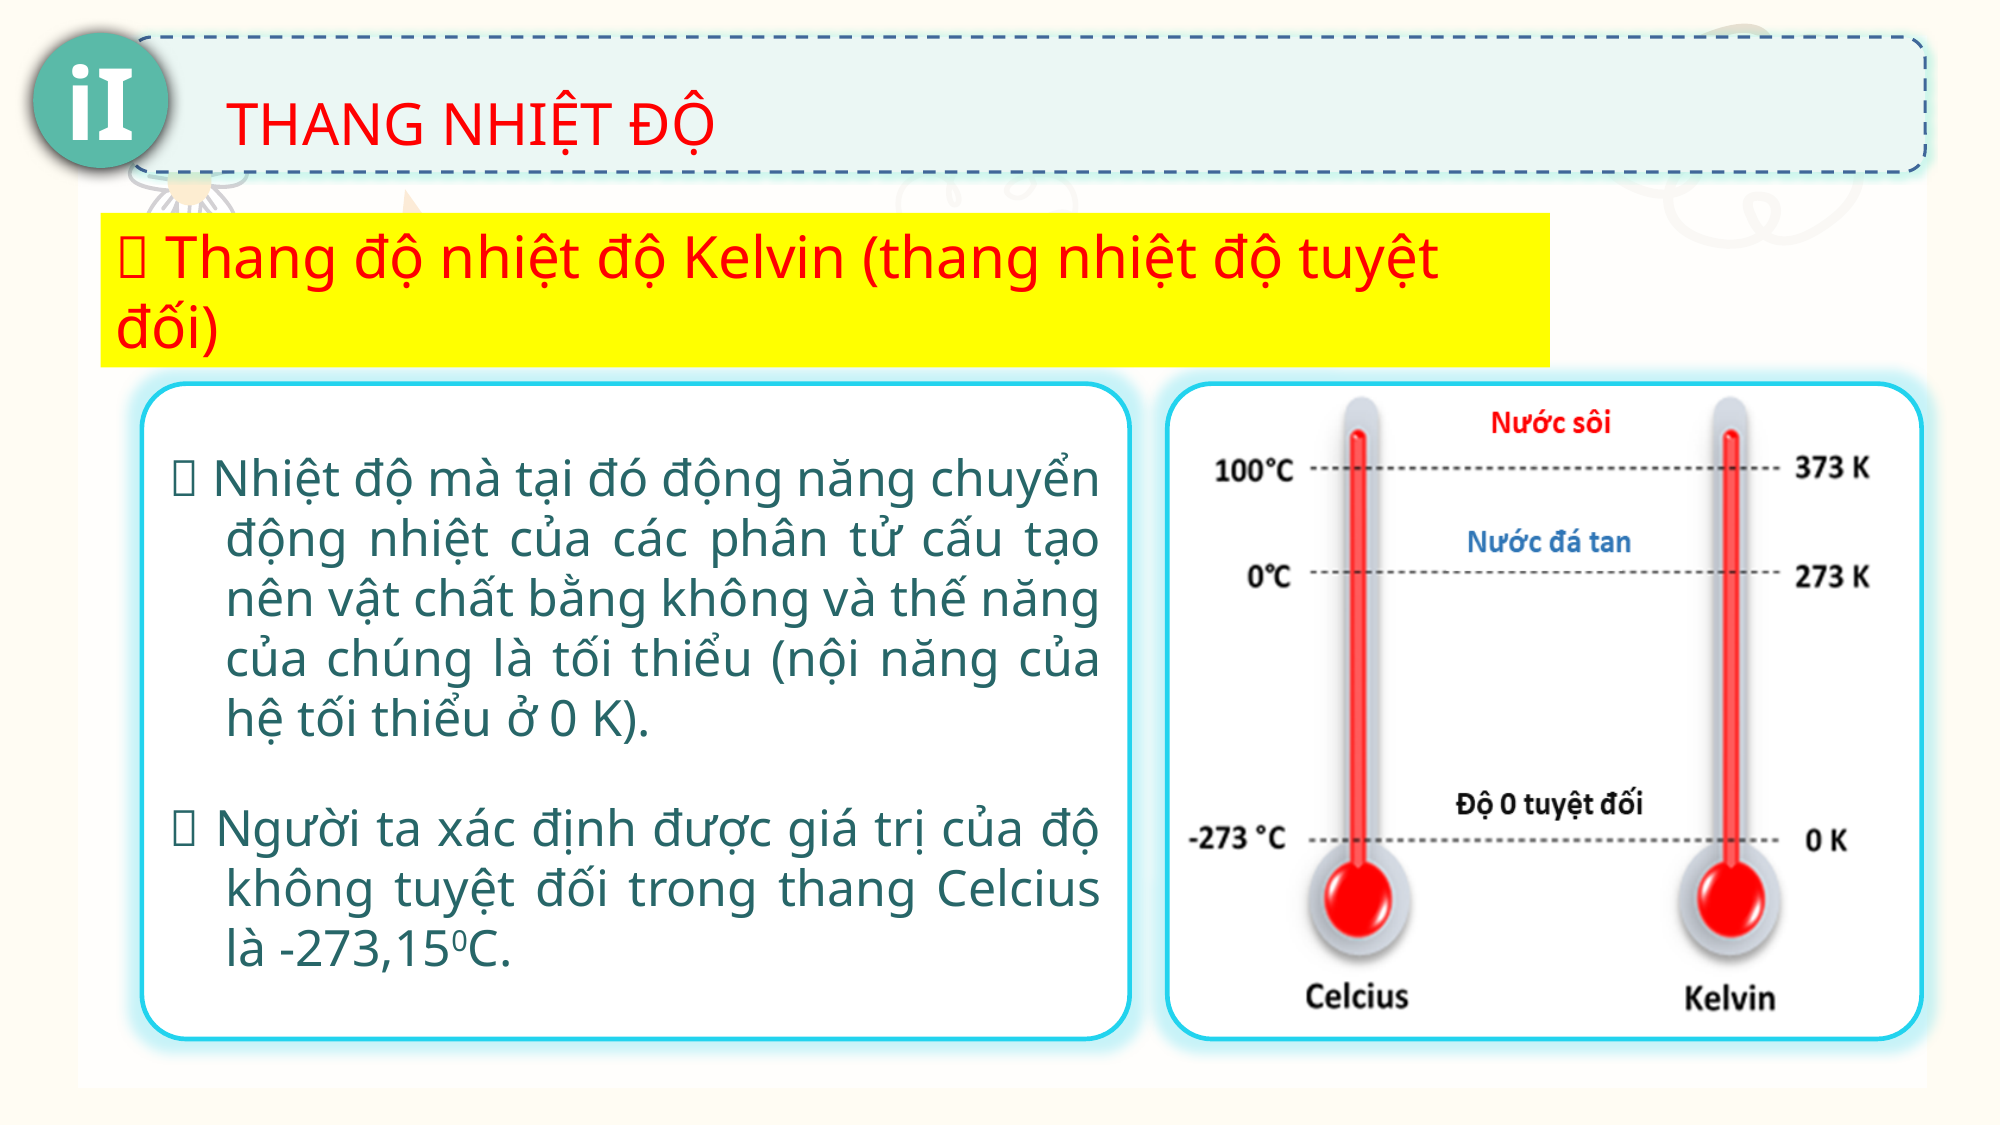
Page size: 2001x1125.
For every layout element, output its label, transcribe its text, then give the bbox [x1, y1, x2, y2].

text_box PHẦN LUYỆN TẬP [1171, 1048, 1919, 1059]
text_box PHẦN LUYỆN TẬP [1333, 365, 1927, 387]
text_box [78, 176, 1927, 1088]
text_box  Nhiệt độ mà tại đó động năng chuyển động nhiệt của các phân tử cấu tạo nên vật chất bằng không và thế năng của chúng là tối thiểu (nội năng của hệ tối thiểu ở 0 K).  Người ta xác định được giá trị của độ không tuyệt đối trong thang Celcius là -273,150C. [141, 383, 1130, 1040]
text_box PHẦN LUYỆN TẬP [124, 368, 1203, 1058]
picture [1167, 383, 1922, 1040]
text_box iI [33, 32, 169, 168]
text_box  Thang độ nhiệt độ Kelvin (thang nhiệt độ tuyệt đối) [100, 212, 1550, 368]
text_box THANG NHIỆT ĐỘ [144, 34, 1928, 175]
